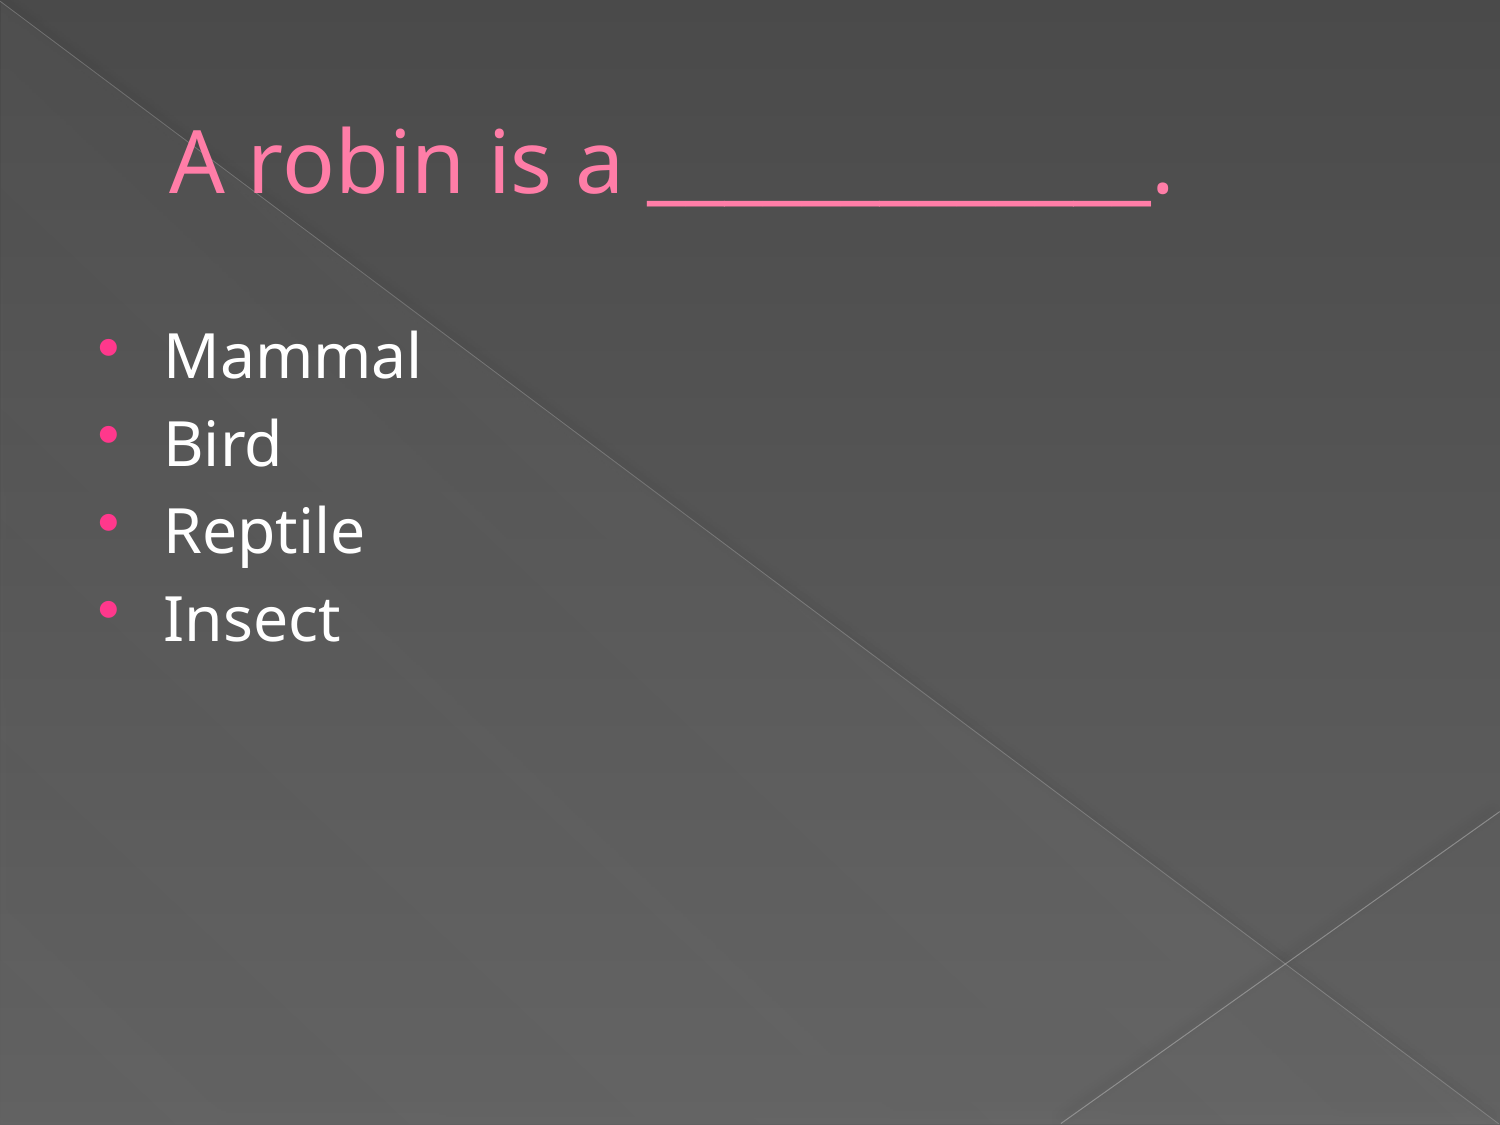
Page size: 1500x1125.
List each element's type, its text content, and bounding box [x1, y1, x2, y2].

list Mammal Bird Reptile Insect [75, 308, 1425, 1059]
title A robin is a _____________. [75, 43, 1425, 274]
